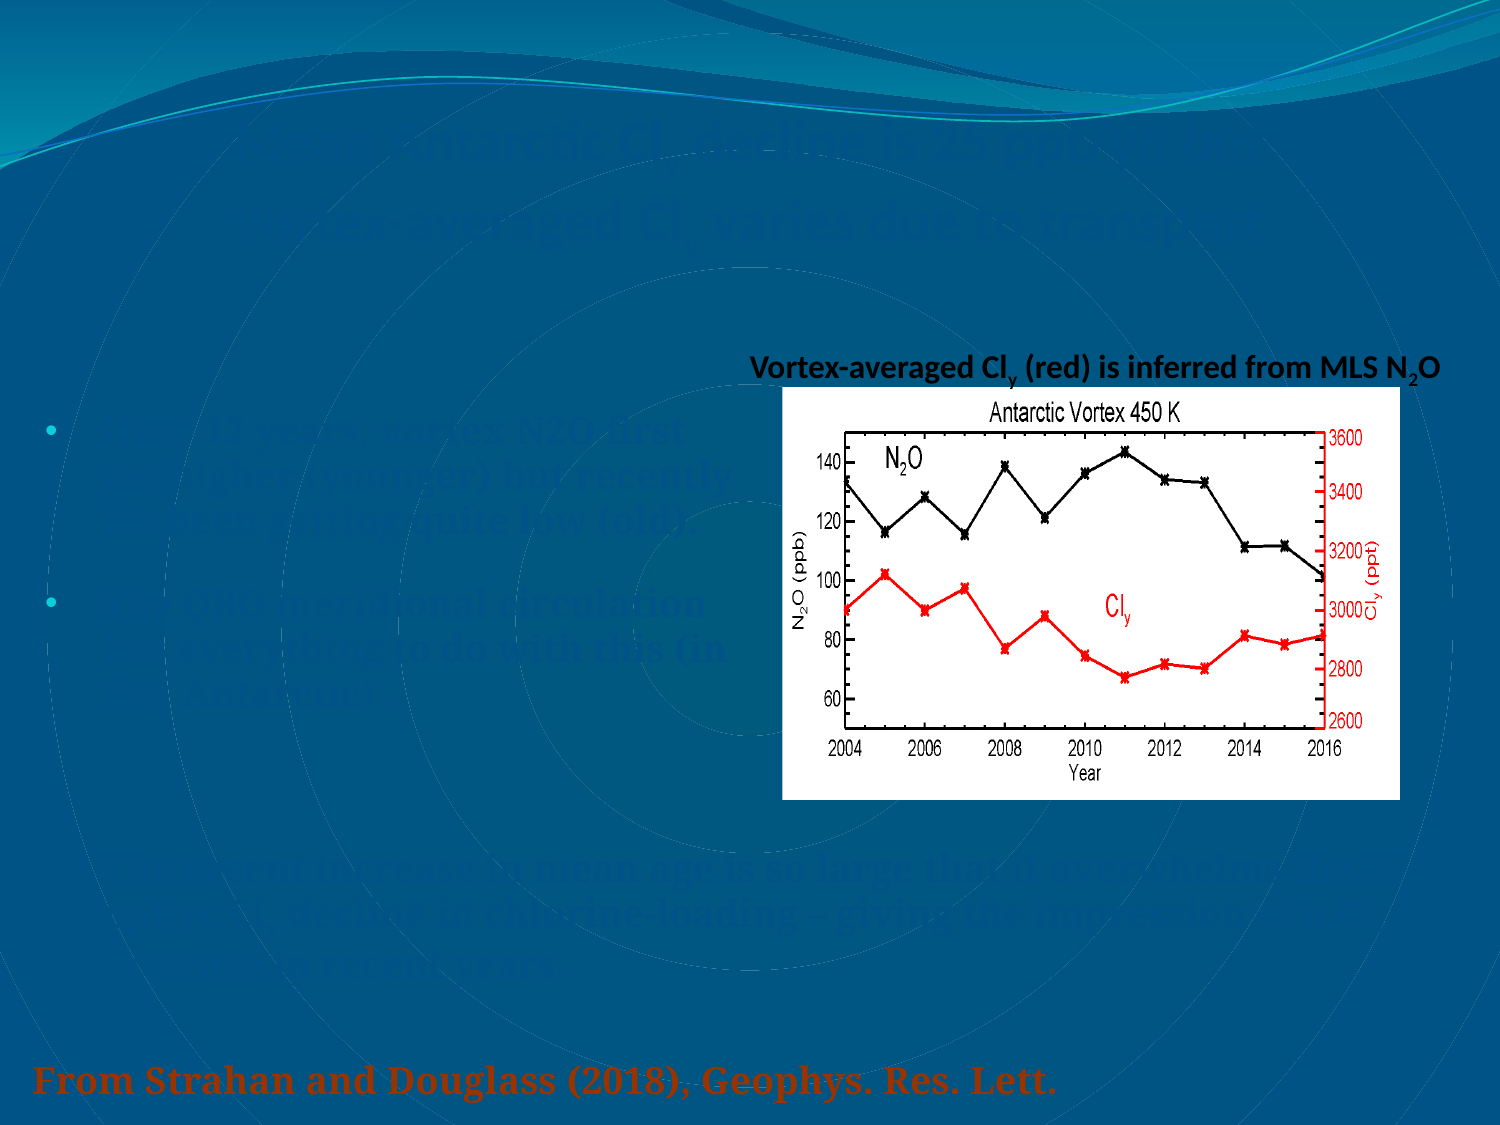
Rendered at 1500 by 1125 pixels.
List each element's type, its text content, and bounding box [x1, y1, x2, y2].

title Mean Antarctic Cly decline is 25 ppt/yr, but vortex-averaged Cly varies due to transport [87, 101, 1413, 263]
picture [783, 387, 1401, 801]
list Over 12 years, vortex N2O first got higher (younger) but recently it’s been getting quite low (old). The QBO meridional circulation has everything to do with this (in the Antarctic) . [37, 399, 750, 738]
text_box Vortex-averaged Cly (red) is inferred from MLS N2O [734, 337, 1456, 398]
text_box The recent increase in mean age is so large that it overwhelms the 25 ppt/yr Cly decline in chlorine-loading – giving the impression of a Cly increase in recent years. [87, 837, 1450, 994]
text_box From Strahan and Douglass (2018), Geophys. Res. Lett. [17, 1049, 1074, 1110]
